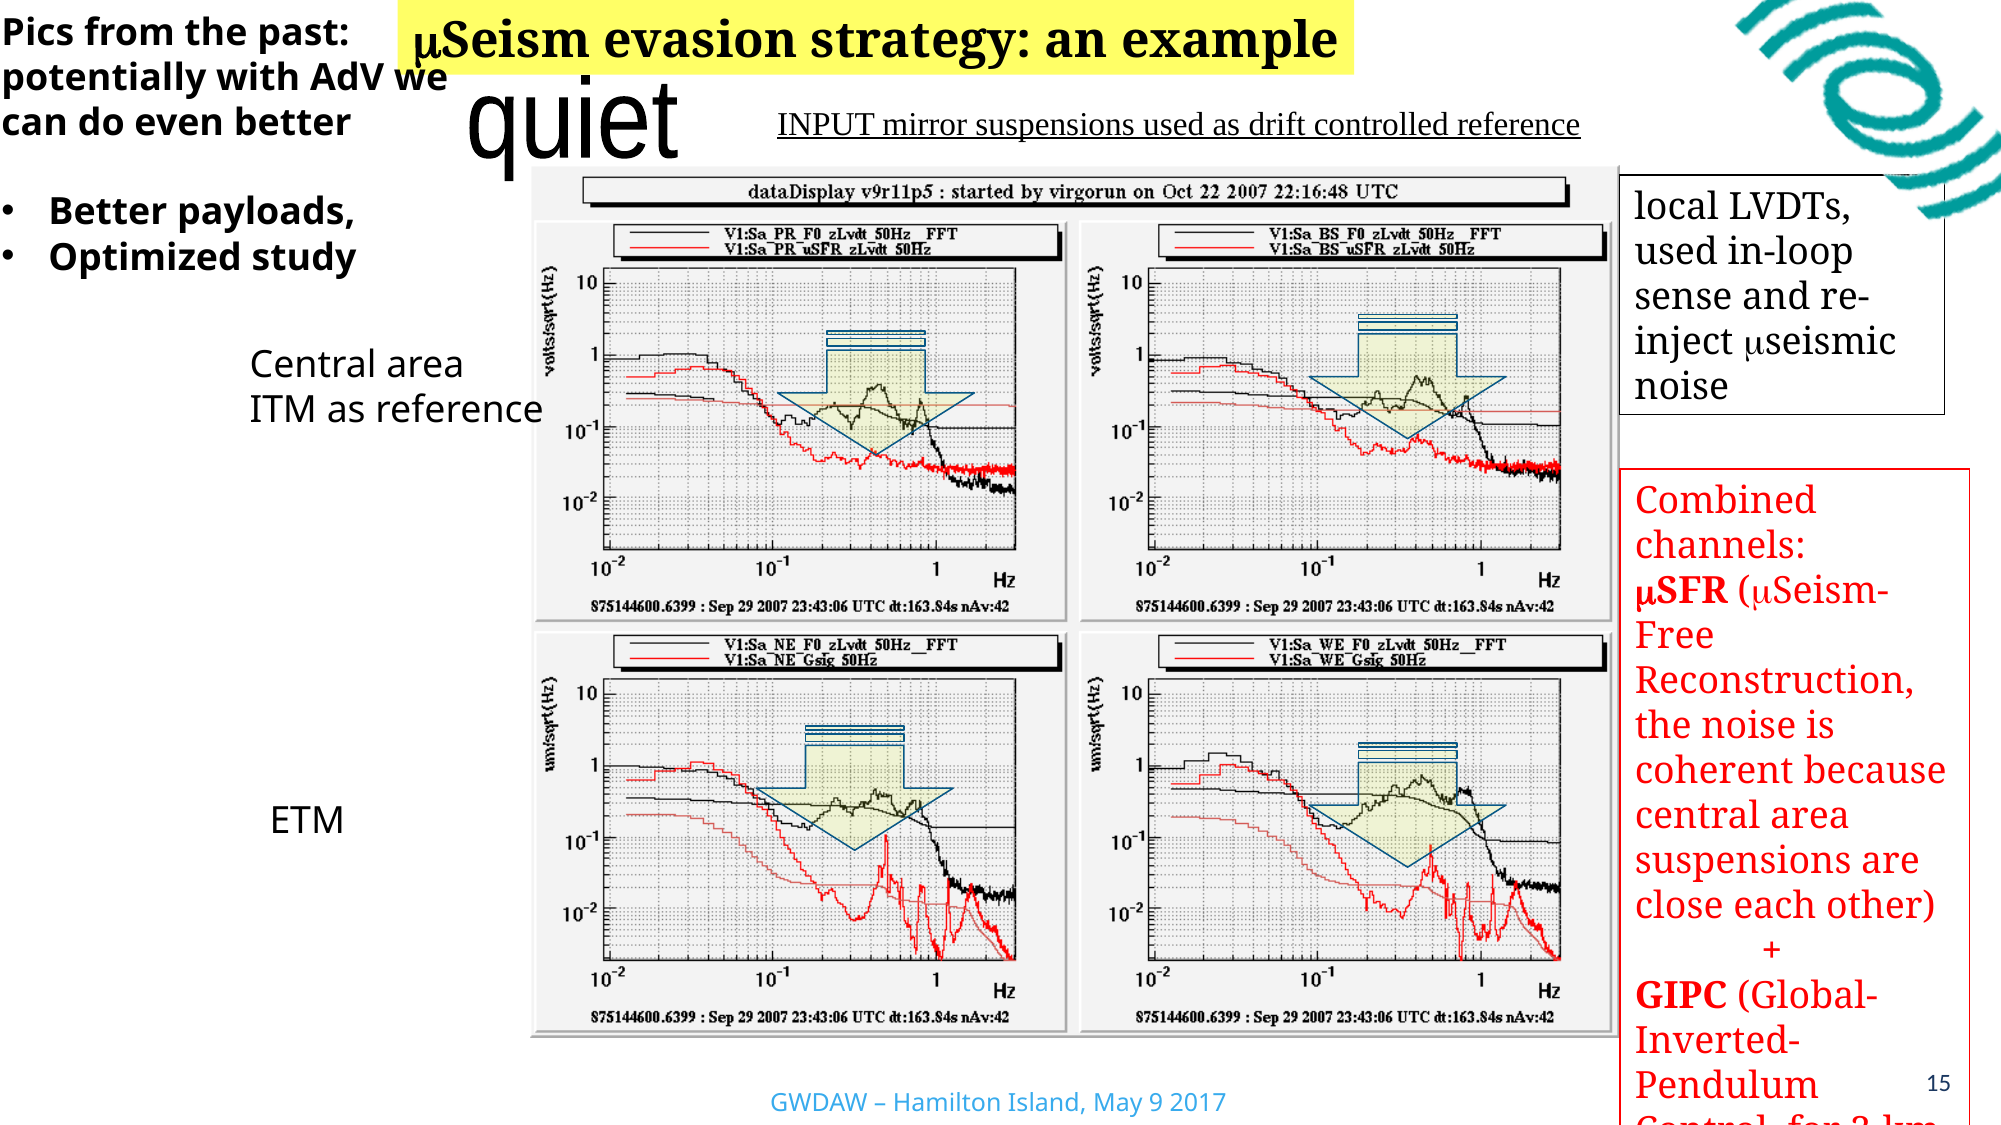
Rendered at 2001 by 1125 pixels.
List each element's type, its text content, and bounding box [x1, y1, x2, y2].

text_box local LVDTs, used in-loop sense and re-inject seismic noise [1620, 174, 1945, 415]
picture [529, 164, 1620, 1038]
text_box Combined channels: SFR (Seism-Free Reconstruction, the noise is coherent because central area suspensions are close each other) + GIPC (Global-Inverted-Pendulum Control, for 3-km- separated susp.) [1620, 469, 1970, 1125]
text_box Central area ITM as reference [234, 332, 529, 482]
picture [1720, 0, 2001, 259]
footer GWDAW – Hamilton Island, May 9 2017 [569, 1071, 1429, 1125]
text_box Pics from the past: potentially with AdV we can do even better Better payloads, Optimized study [0, 0, 474, 285]
text_box Seism evasion strategy: an example [474, 0, 1355, 75]
text_box INPUT mirror suspensions used as drift controlled reference [762, 94, 1597, 150]
text_box ETM [254, 788, 360, 848]
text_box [755, 314, 1507, 868]
